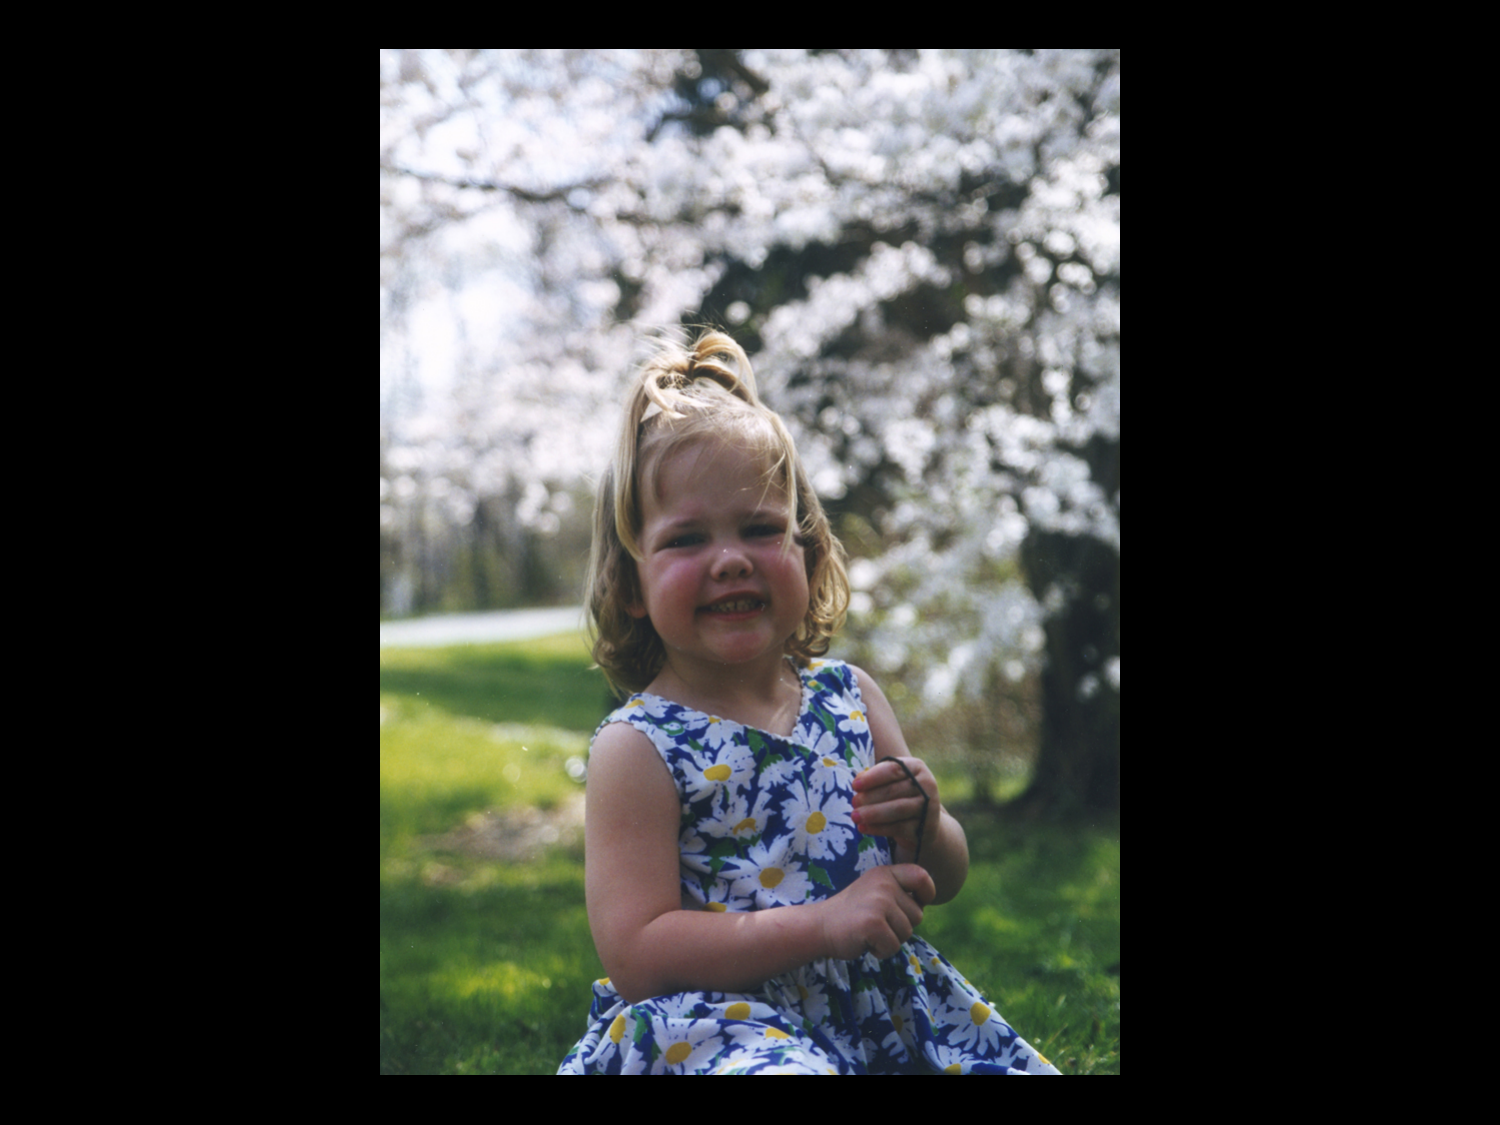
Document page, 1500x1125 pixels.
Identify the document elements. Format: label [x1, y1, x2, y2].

picture [380, 49, 1120, 1076]
